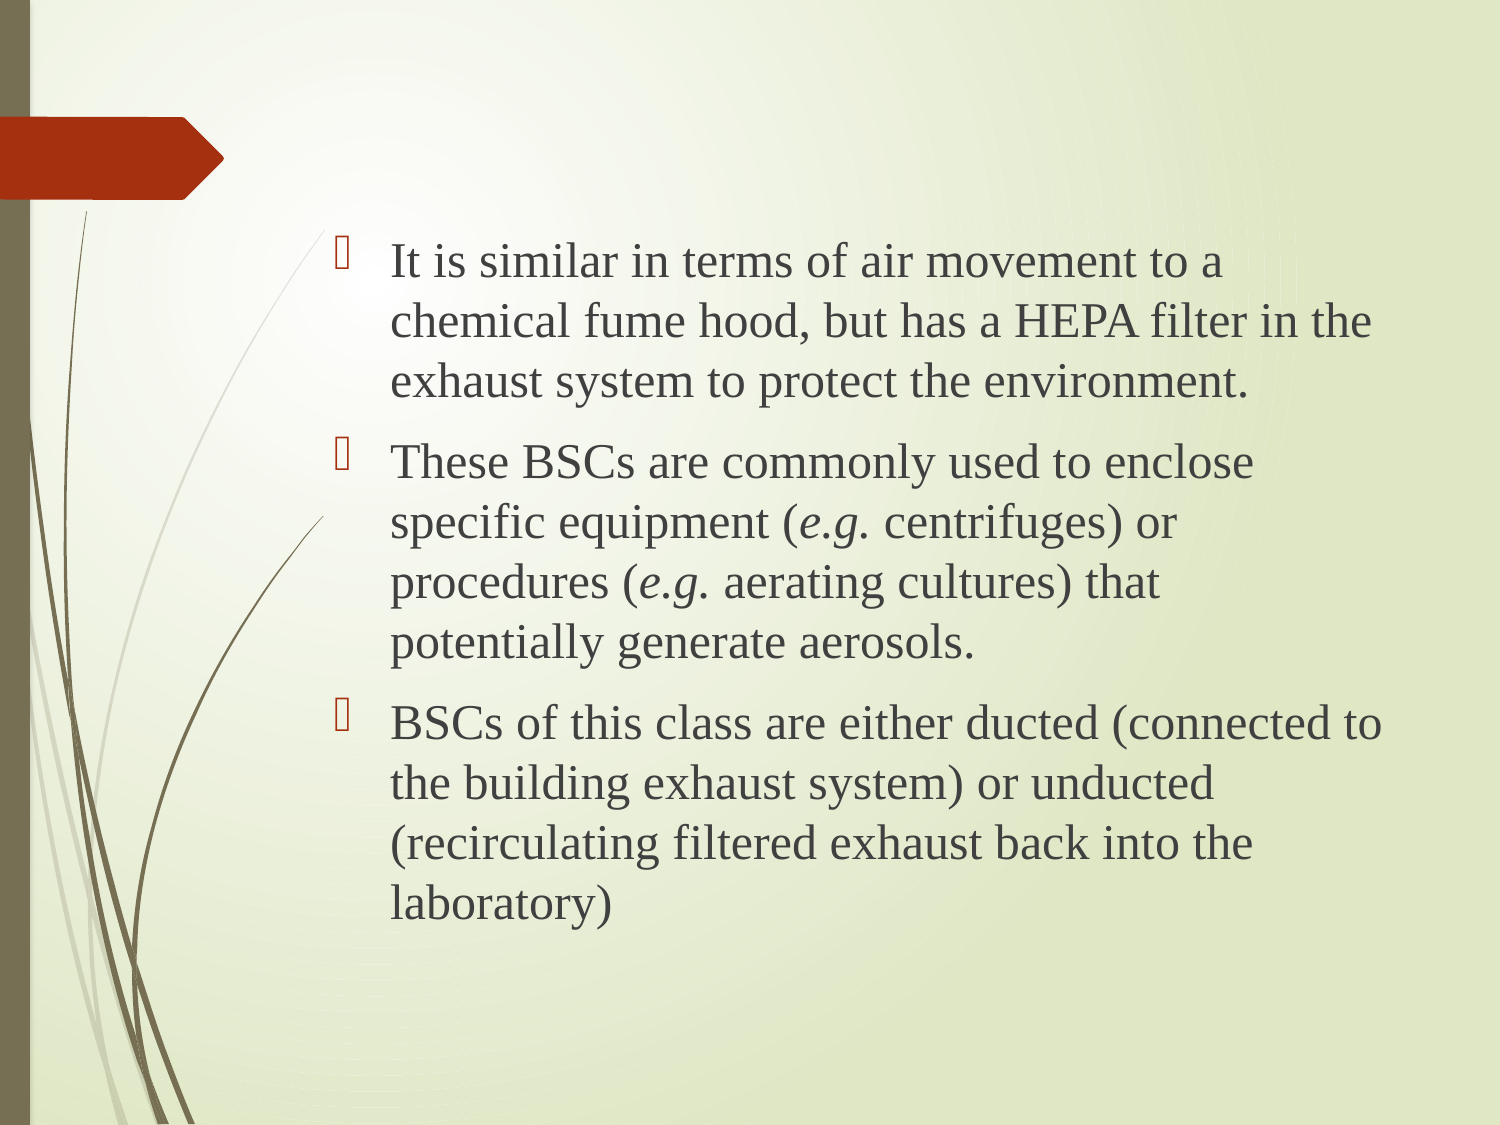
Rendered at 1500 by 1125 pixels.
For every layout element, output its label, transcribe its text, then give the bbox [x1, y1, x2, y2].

list It is similar in terms of air movement to a chemical fume hood, but has a HEPA filter in the exhaust system to protect the environment. These BSCs are commonly used to enclose specific equipment (e.g. centrifuges) or procedures (e.g. aerating cultures) that potentially generate aerosols. BSCs of this class are either ducted (connected to the building exhaust system) or unducted (recirculating filtered exhaust back into the laboratory) [318, 219, 1400, 970]
